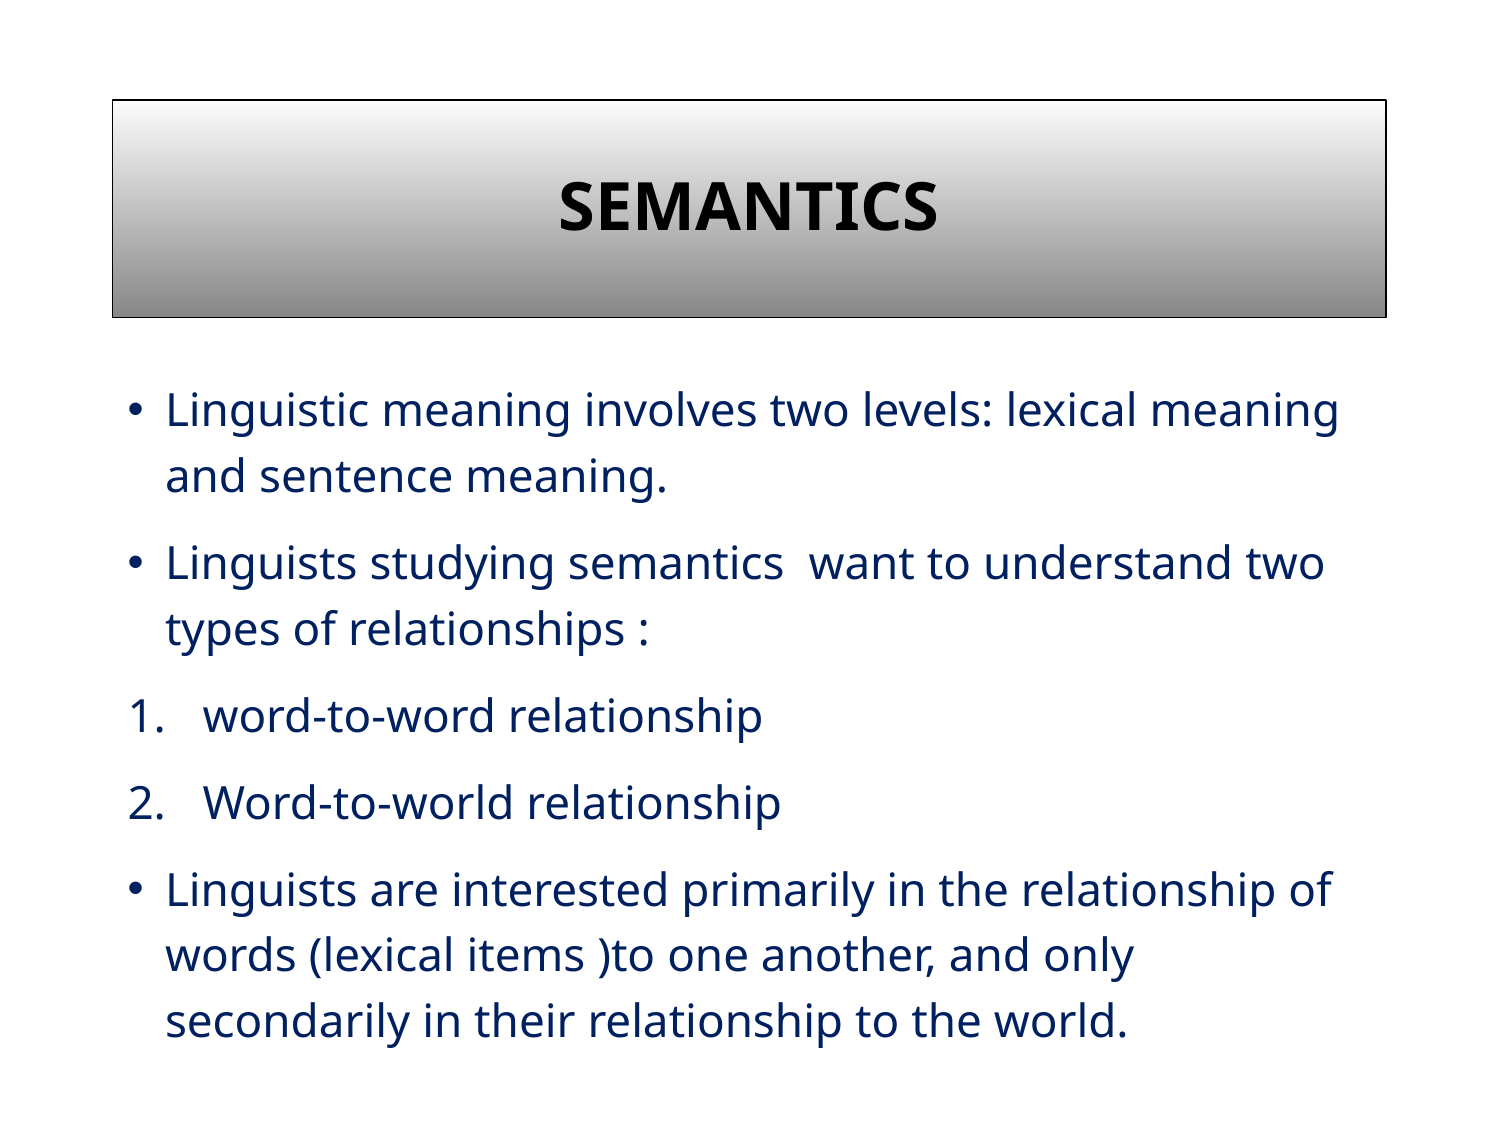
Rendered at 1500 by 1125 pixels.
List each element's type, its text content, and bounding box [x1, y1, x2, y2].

title Semantics [112, 99, 1387, 318]
list Linguistic meaning involves two levels: lexical meaning and sentence meaning. Linguists studying semantics want to understand two types of relationships : word-to-word relationship Word-to-world relationship Linguists are interested primarily in the relationship of words (lexical items )to one another, and only secondarily in their relationship to the world. [112, 362, 1400, 1088]
